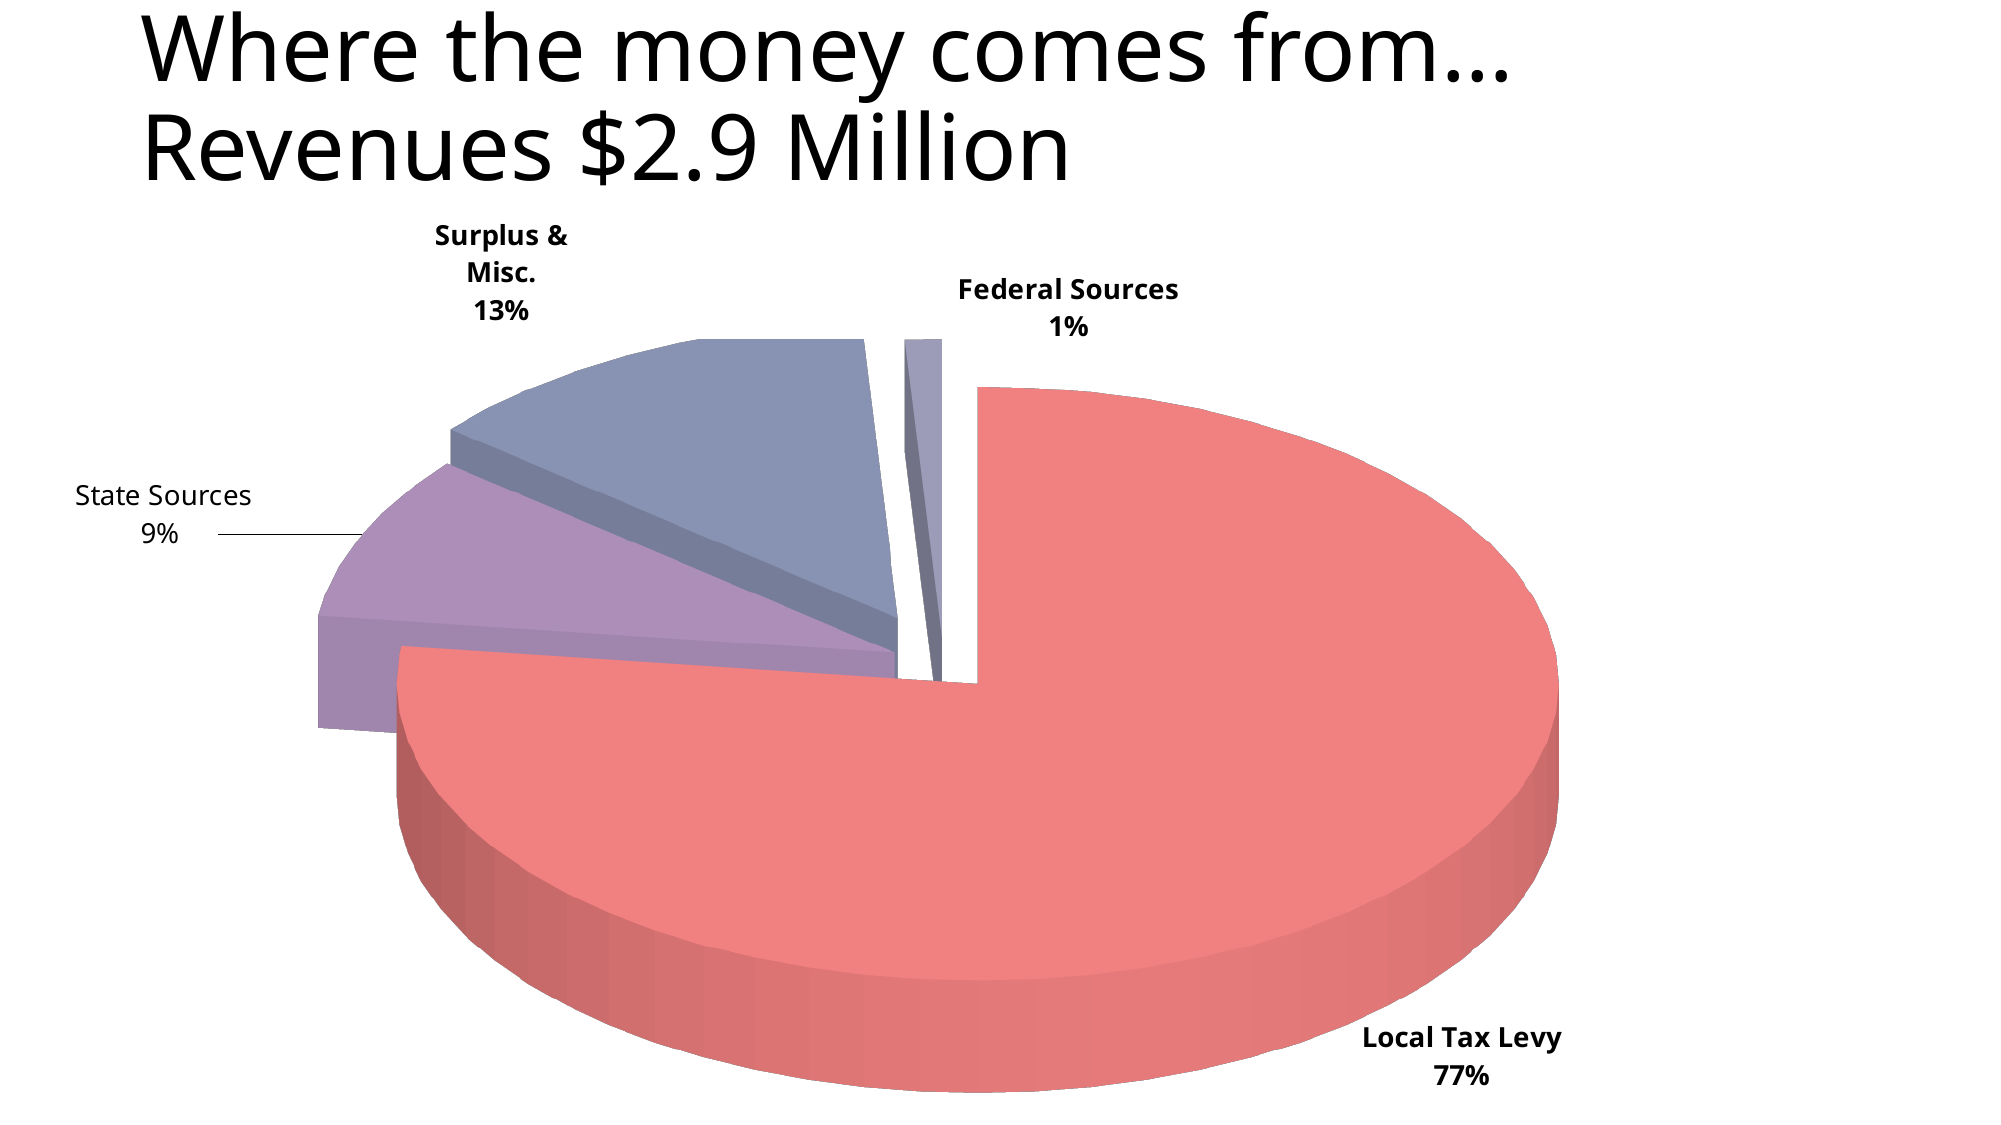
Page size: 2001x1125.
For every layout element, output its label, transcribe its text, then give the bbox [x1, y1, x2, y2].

chart [74, 162, 1863, 1103]
title Where the money comes from…Revenues $2.9 Million [125, 0, 1750, 162]
